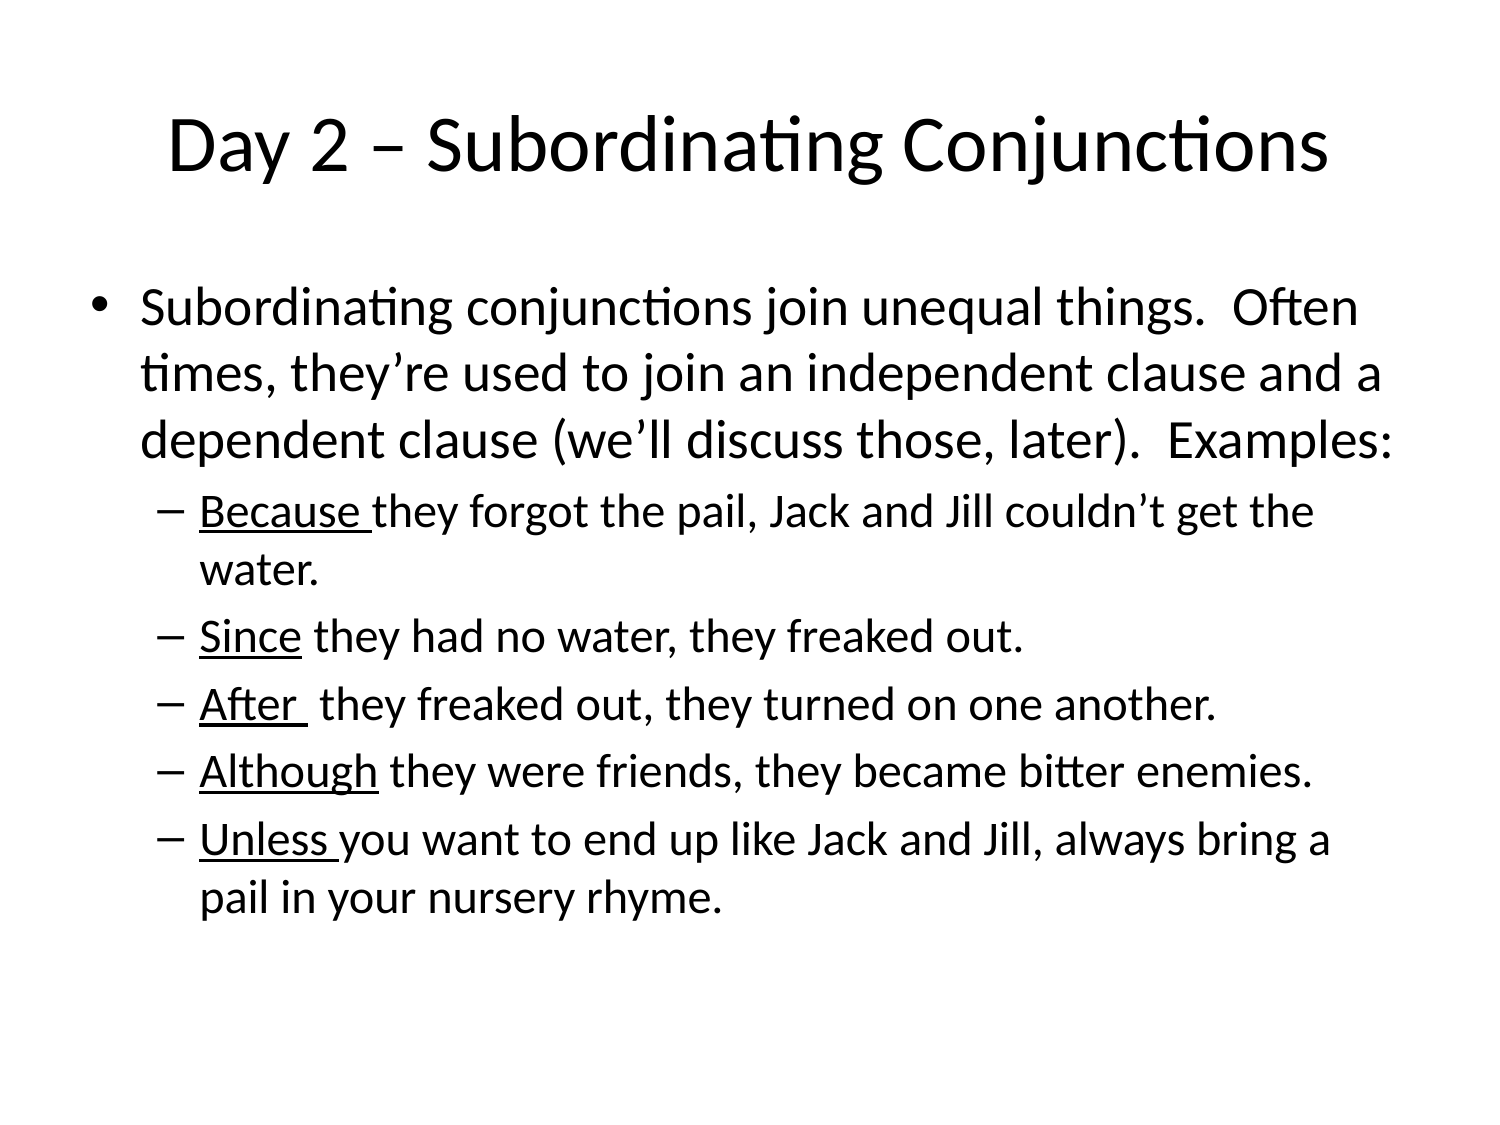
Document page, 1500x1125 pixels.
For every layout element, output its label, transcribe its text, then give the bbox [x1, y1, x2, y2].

list Subordinating conjunctions join unequal things. Often times, they’re used to join an independent clause and a dependent clause (we’ll discuss those, later). Examples: Because they forgot the pail, Jack and Jill couldn’t get the water. Since they had no water, they freaked out. After they freaked out, they turned on one another. Although they were friends, they became bitter enemies. Unless you want to end up like Jack and Jill, always bring a pail in your nursery rhyme. [75, 262, 1425, 1005]
title Day 2 – Subordinating Conjunctions [75, 45, 1425, 233]
